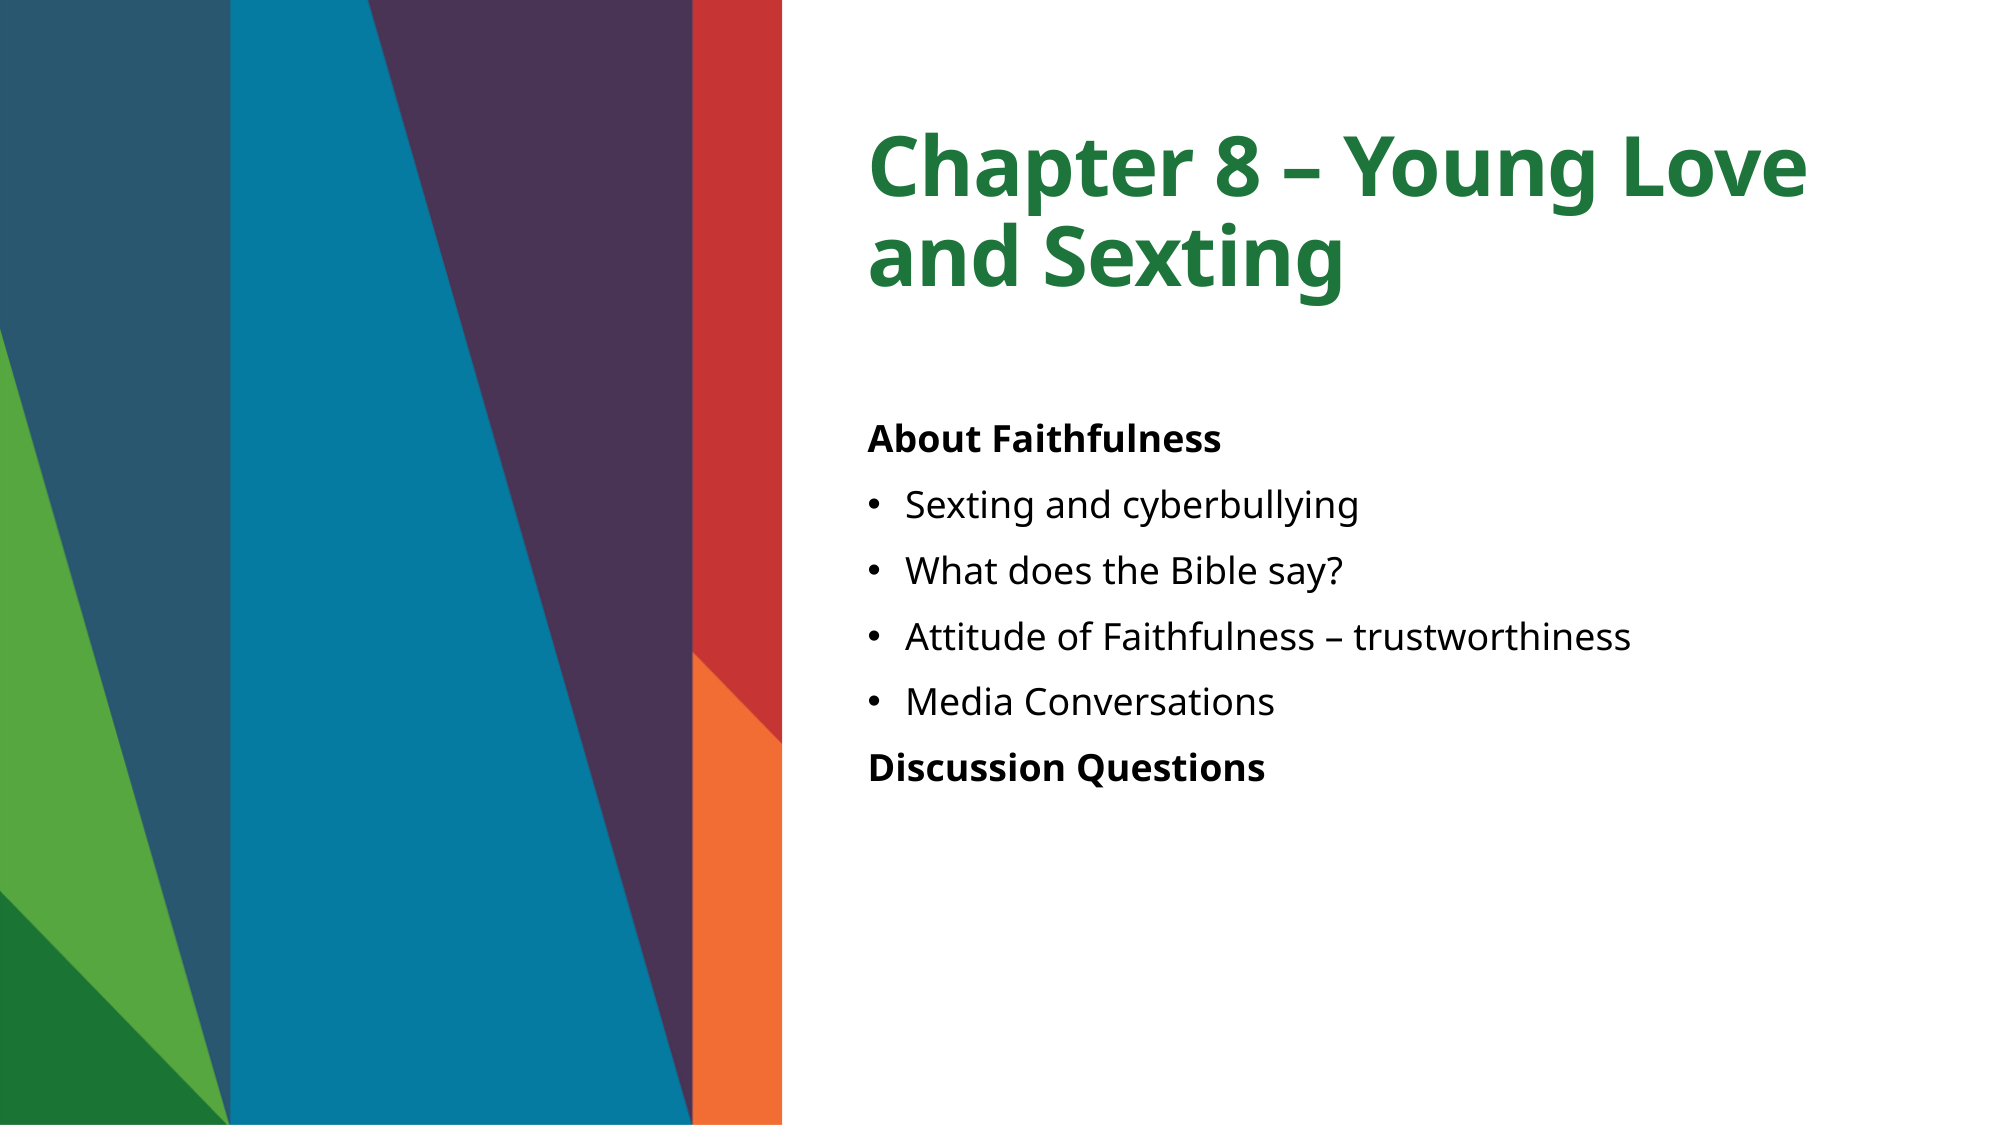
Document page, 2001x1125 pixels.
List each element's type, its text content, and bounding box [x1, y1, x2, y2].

list About Faithfulness Sexting and cyberbullying What does the Bible say? Attitude of Faithfulness – trustworthiness Media Conversations Discussion Questions [852, 407, 1916, 813]
picture [0, 0, 230, 1125]
title Chapter 8 – Young Love and Sexting [852, 117, 1916, 313]
picture [368, 0, 783, 1125]
